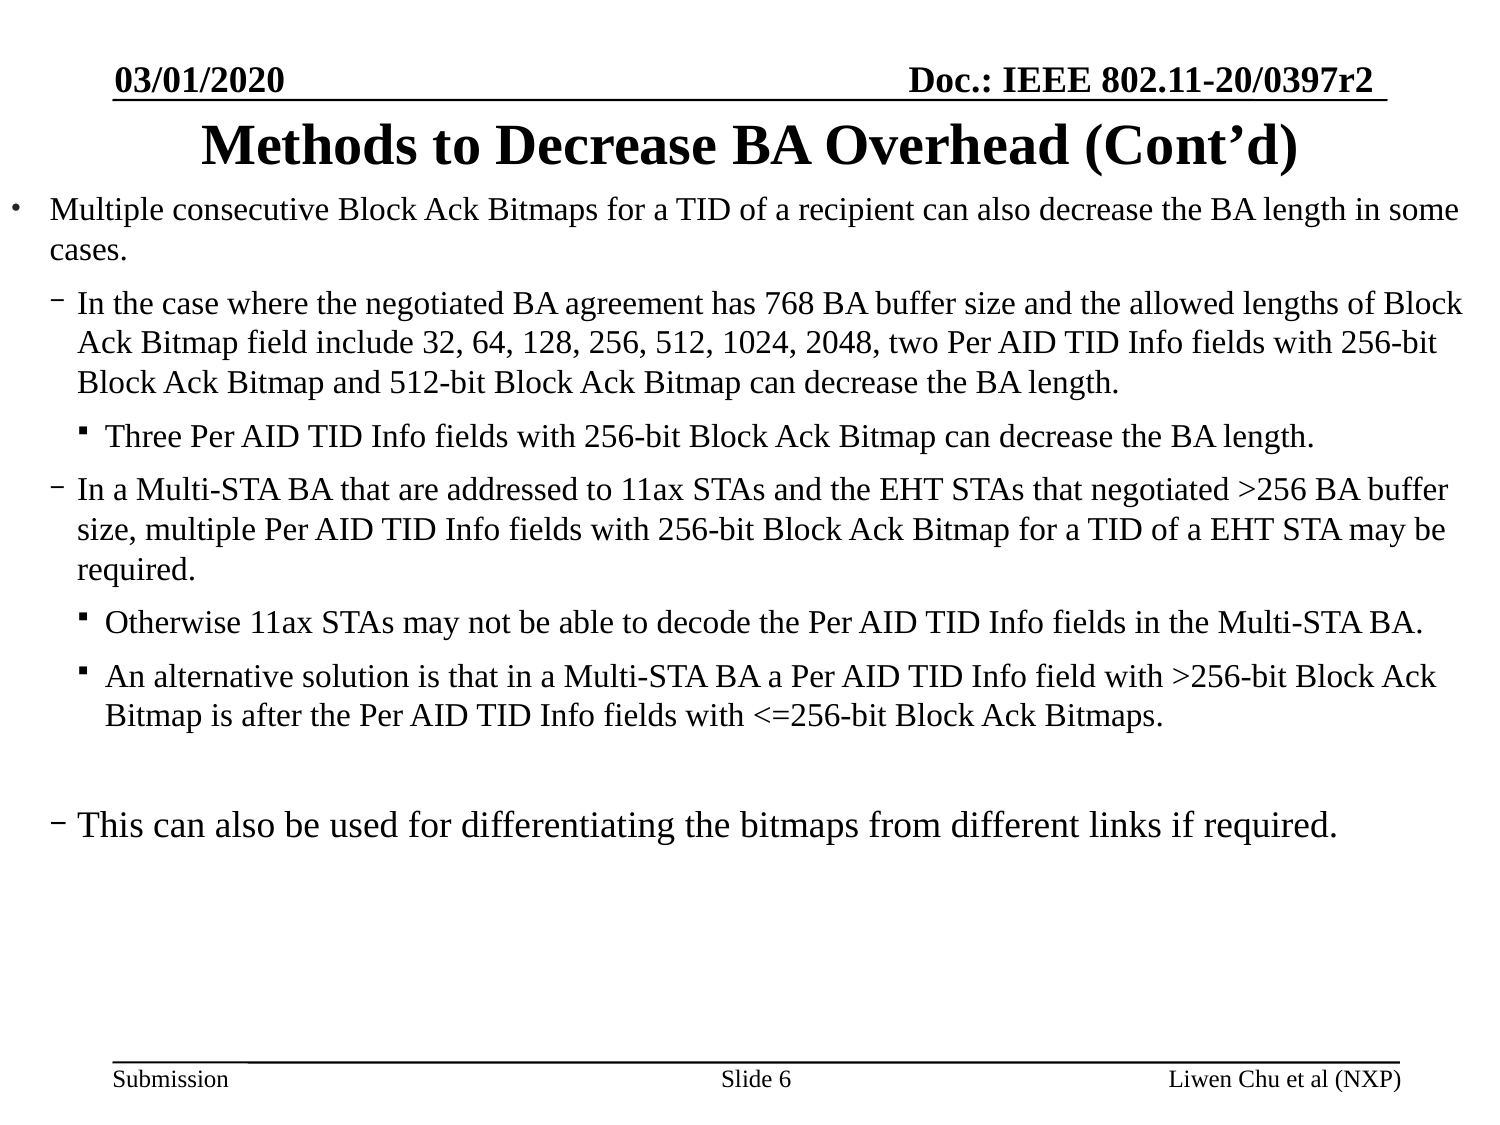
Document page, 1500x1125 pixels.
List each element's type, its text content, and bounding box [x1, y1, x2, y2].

title Methods to Decrease BA Overhead (Cont’d) [0, 99, 1500, 182]
footer Liwen Chu et al (NXP) [1165, 1061, 1402, 1093]
slide_number Slide 6 [712, 1061, 800, 1093]
text_box Multiple consecutive Block Ack Bitmaps for a TID of a recipient can also decrease the BA length in some cases. In the case where the negotiated BA agreement has 768 BA buffer size and the allowed lengths of Block Ack Bitmap field include 32, 64, 128, 256, 512, 1024, 2048, two Per AID TID Info fields with 256-bit Block Ack Bitmap and 512-bit Block Ack Bitmap can decrease the BA length. Three Per AID TID Info fields with 256-bit Block Ack Bitmap can decrease the BA length. In a Multi-STA BA that are addressed to 11ax STAs and the EHT STAs that negotiated >256 BA buffer size, multiple Per AID TID Info fields with 256-bit Block Ack Bitmap for a TID of a EHT STA may be required. Otherwise 11ax STAs may not be able to decode the Per AID TID Info fields in the Multi-STA BA. An alternative solution is that in a Multi-STA BA a Per AID TID Info field with >256-bit Block Ack Bitmap is after the Per AID TID Info fields with <=256-bit Block Ack Bitmaps. This can also be used for differentiating the bitmaps from different links if required. [0, 182, 1500, 1038]
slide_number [114, 54, 288, 101]
